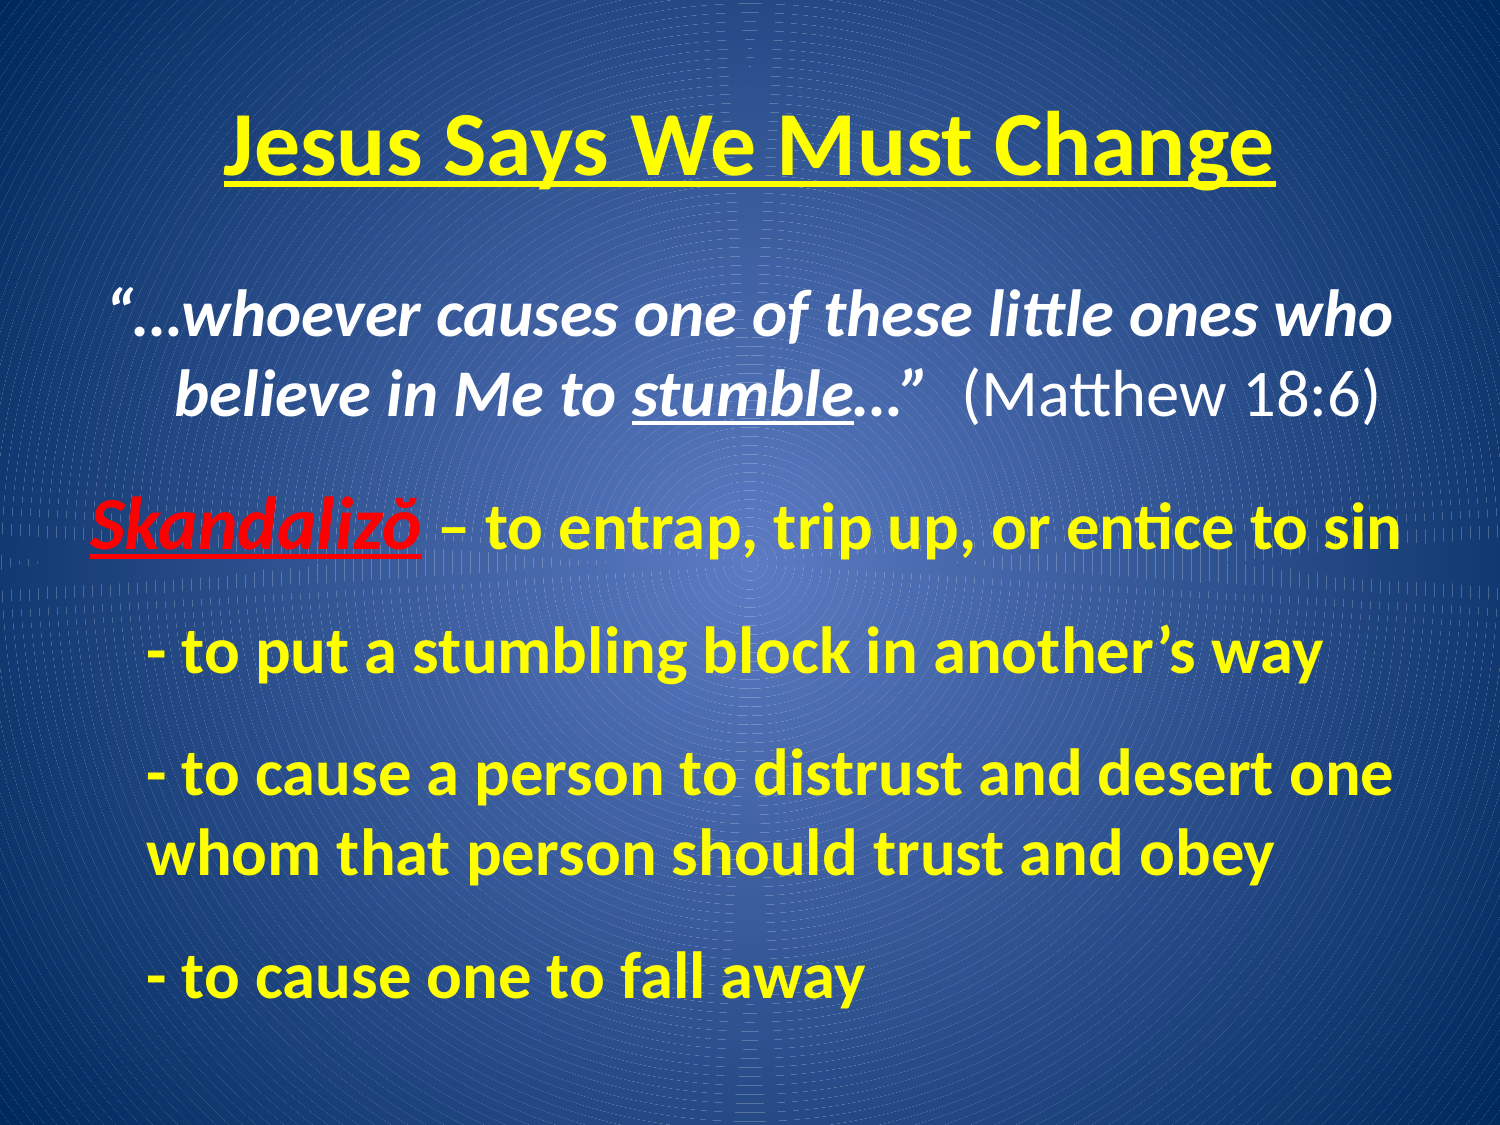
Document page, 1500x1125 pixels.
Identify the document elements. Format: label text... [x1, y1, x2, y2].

list “…whoever causes one of these little ones who believe in Me to stumble…” (Matthew 18:6) Skandalizŏ – to entrap, trip up, or entice to sin - to put a stumbling block in another’s way - to cause a person to distrust and desert one whom that person should trust and obey - to cause one to fall away [75, 262, 1425, 1125]
title Jesus Says We Must Change [75, 45, 1425, 233]
